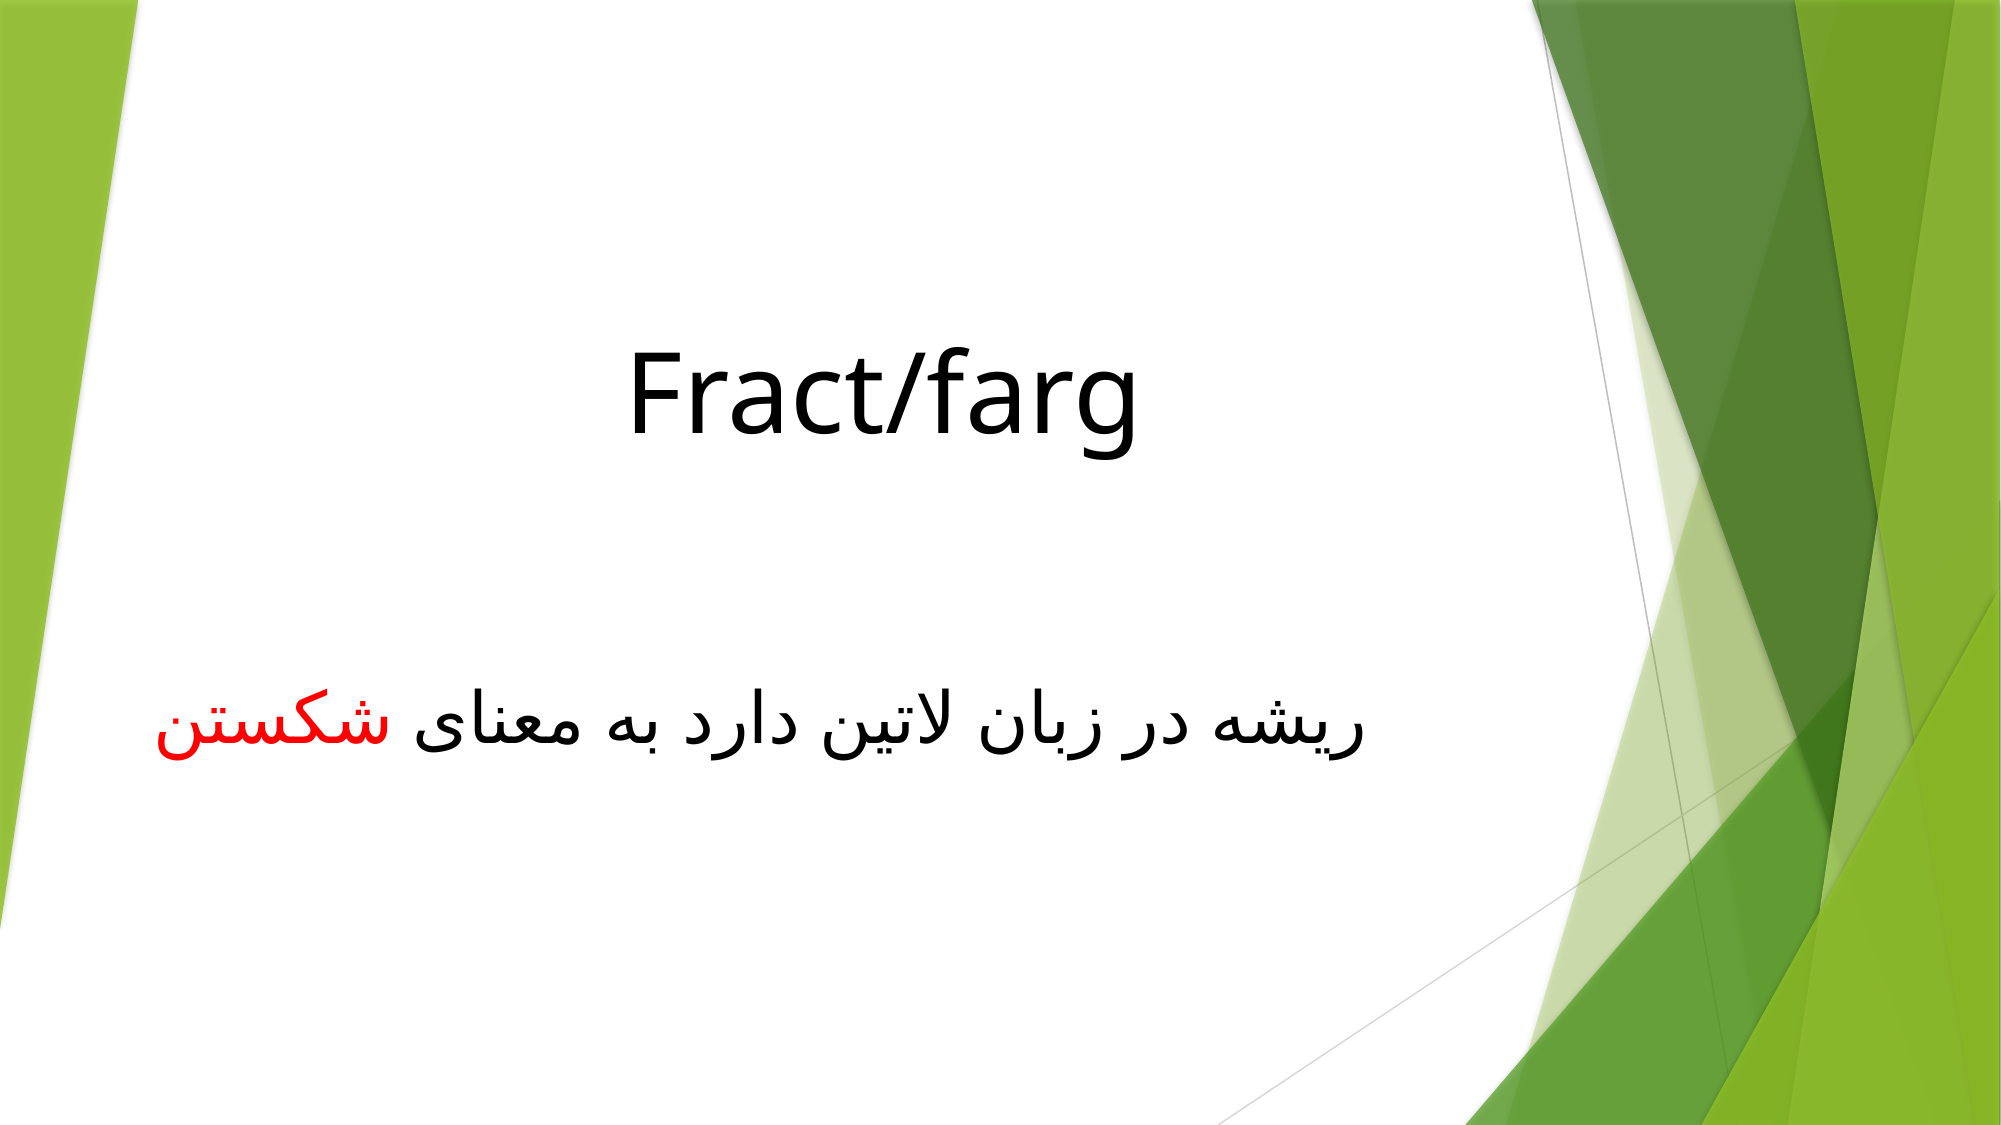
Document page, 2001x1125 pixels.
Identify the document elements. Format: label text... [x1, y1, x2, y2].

subtitle ریشه در زبان لاتین دارد به معنای شکستن [129, 664, 1403, 845]
title Fract/farg [247, 81, 1522, 464]
